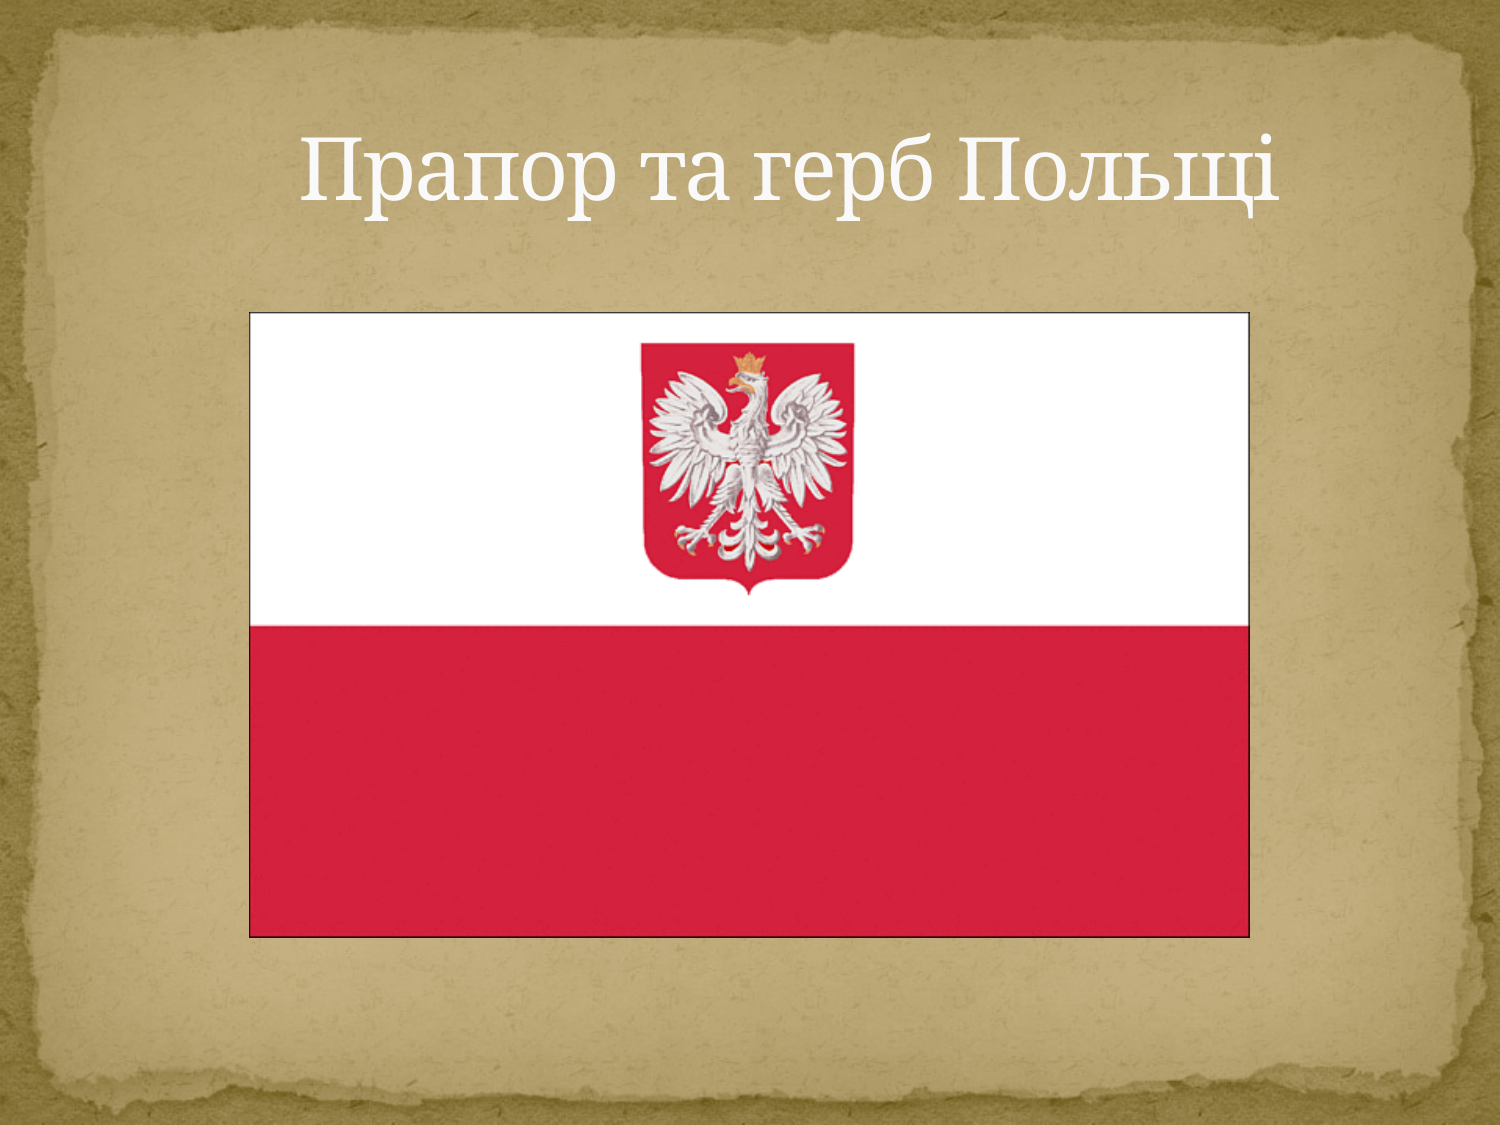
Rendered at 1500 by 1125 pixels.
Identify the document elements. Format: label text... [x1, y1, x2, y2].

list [251, 314, 1249, 936]
title Прапор та герб Польщі [74, 24, 1425, 225]
